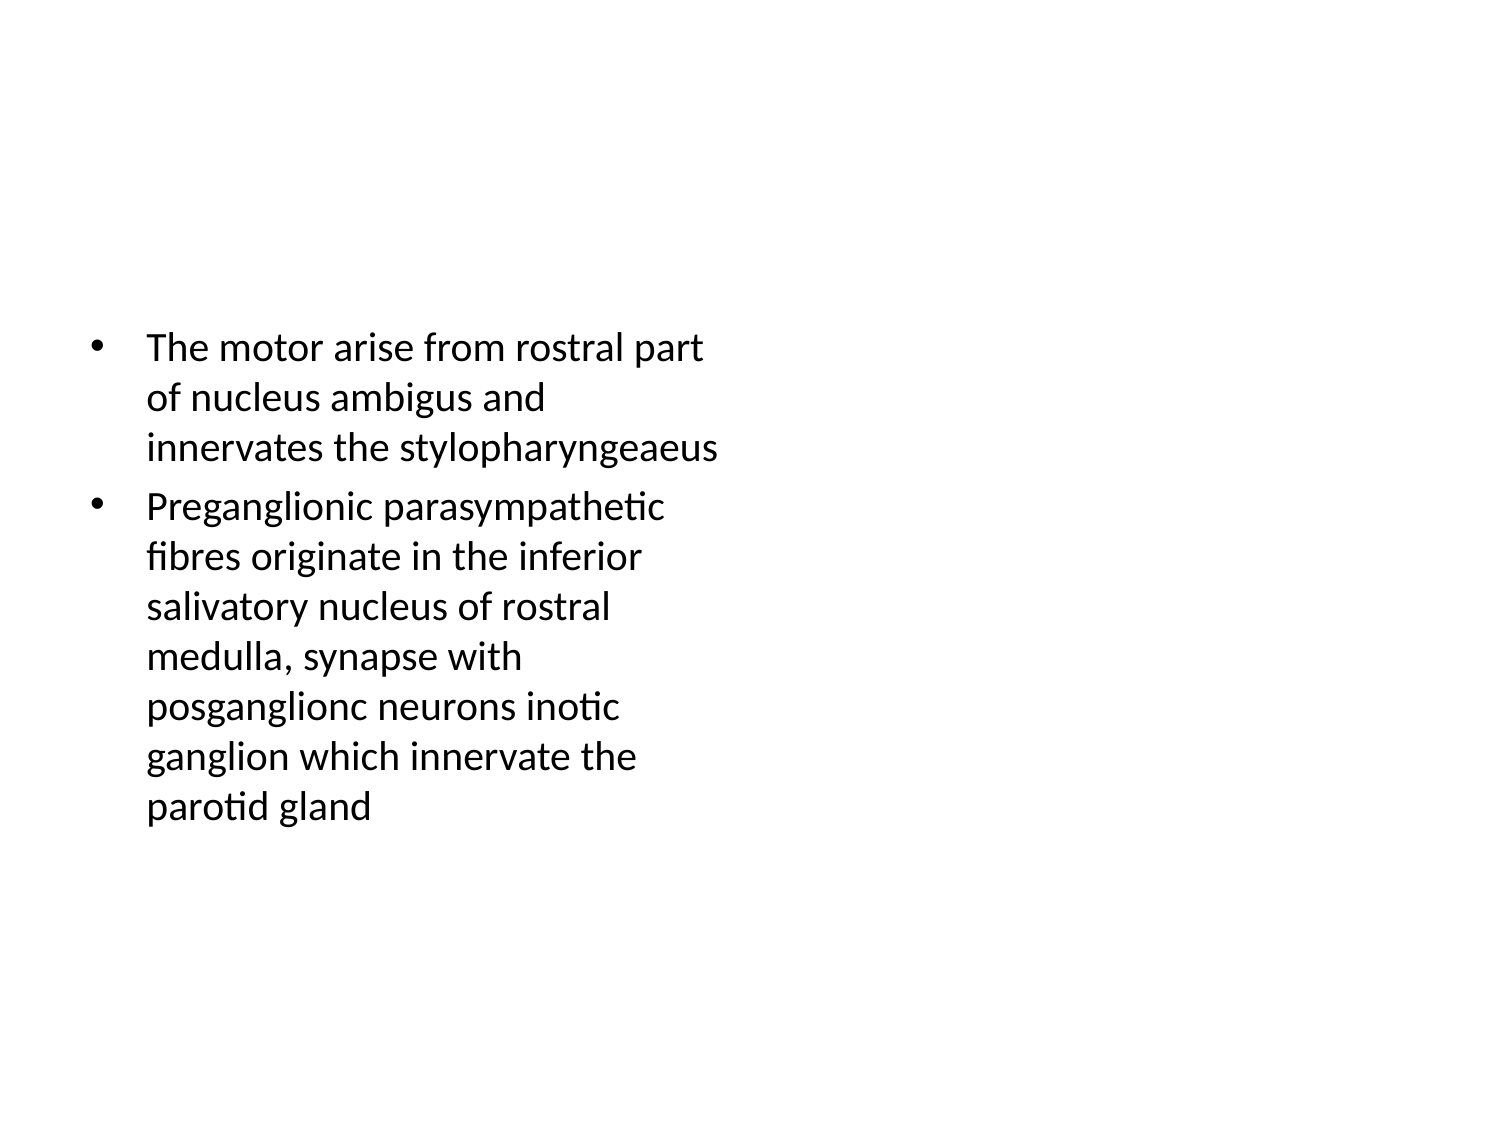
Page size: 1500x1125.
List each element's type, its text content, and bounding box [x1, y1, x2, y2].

list The motor arise from rostral part of nucleus ambigus and innervates the stylopharyngeaeus Preganglionic parasympathetic fibres originate in the inferior salivatory nucleus of rostral medulla, synapse with posganglionc neurons inotic ganglion which innervate the parotid gland [75, 312, 738, 988]
